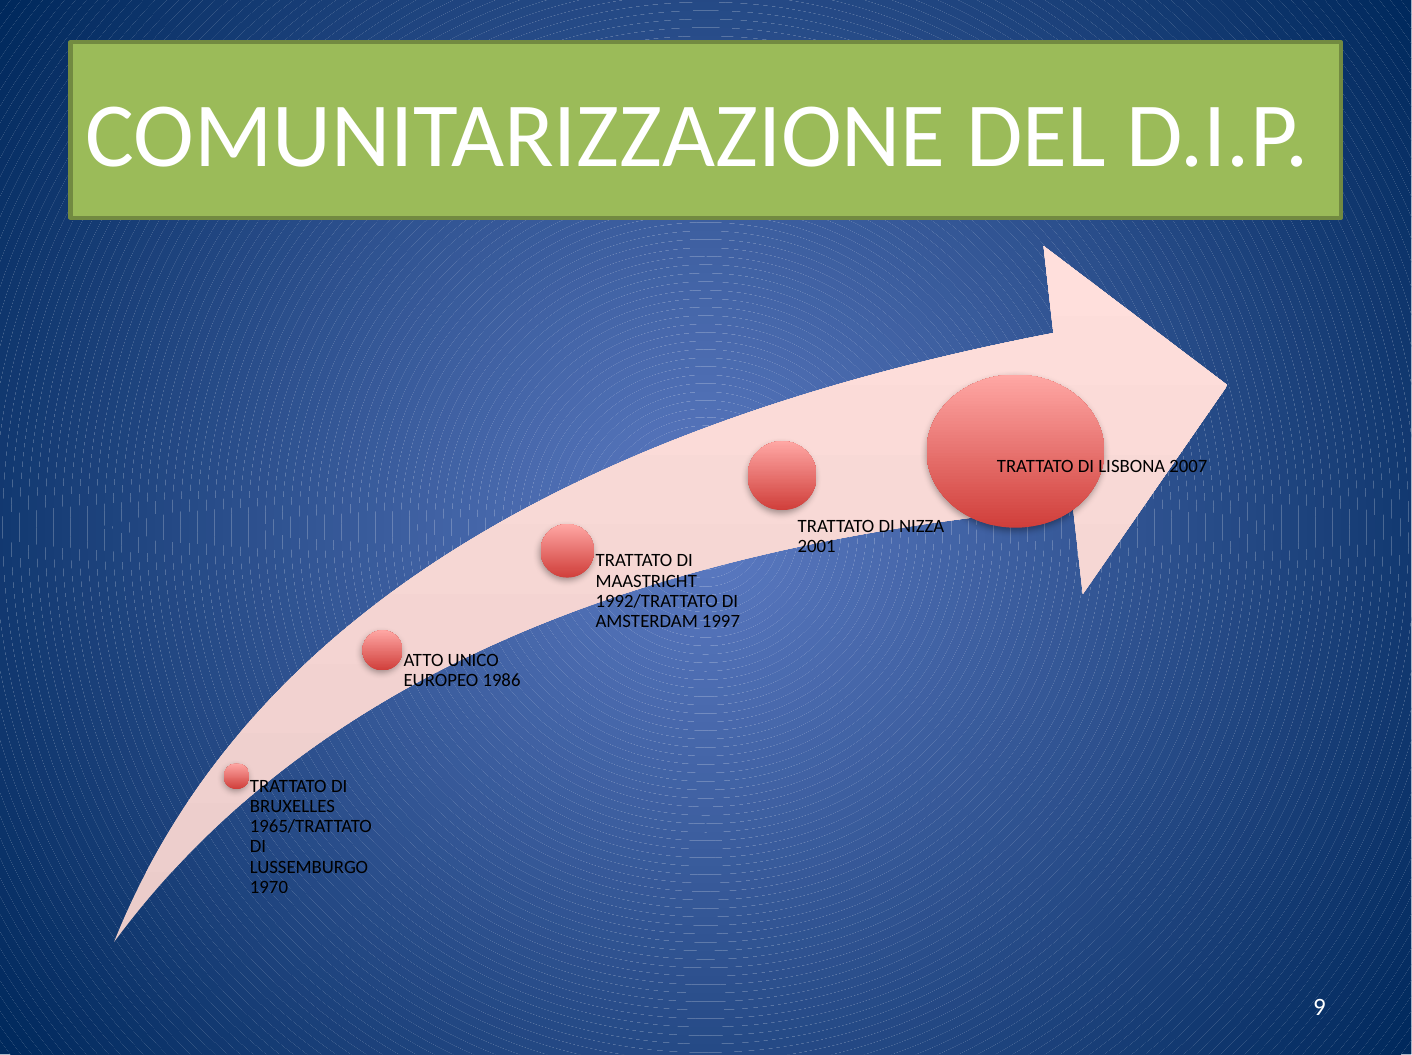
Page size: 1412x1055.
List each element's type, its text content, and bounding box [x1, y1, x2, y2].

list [70, 245, 1342, 943]
title COMUNITARIZZAZIONE DEL D.I.P. [68, 40, 1343, 220]
slide_number 9 [1011, 977, 1341, 1034]
